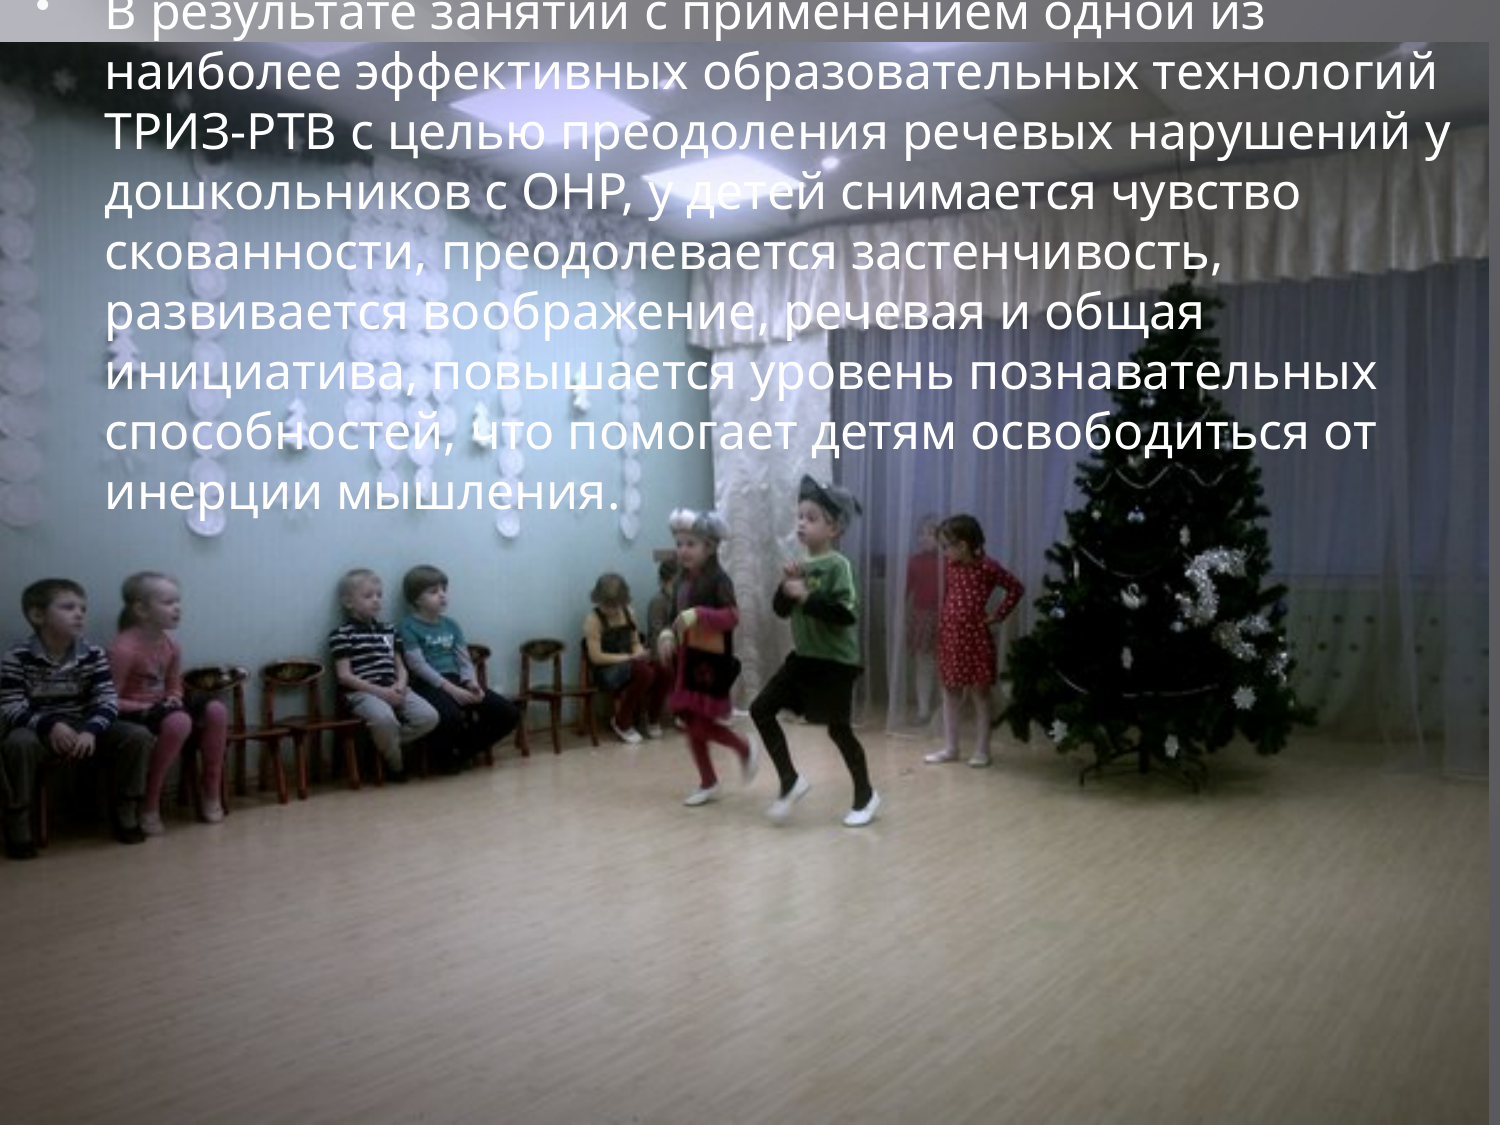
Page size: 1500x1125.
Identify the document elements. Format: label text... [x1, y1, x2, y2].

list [0, 42, 1489, 1125]
text_box В результате занятий с применением одной из наиболее эффективных образовательных технологий ТРИЗ-РТВ с целью преодоления речевых нарушений у дошкольников с ОНР, у детей снимается чувство скованности, преодолевается застенчивость, развивается воображение, речевая и общая инициатива, повышается уровень познавательных способностей, что помогает детям освободиться от инерции мышления. [0, 0, 1500, 52]
